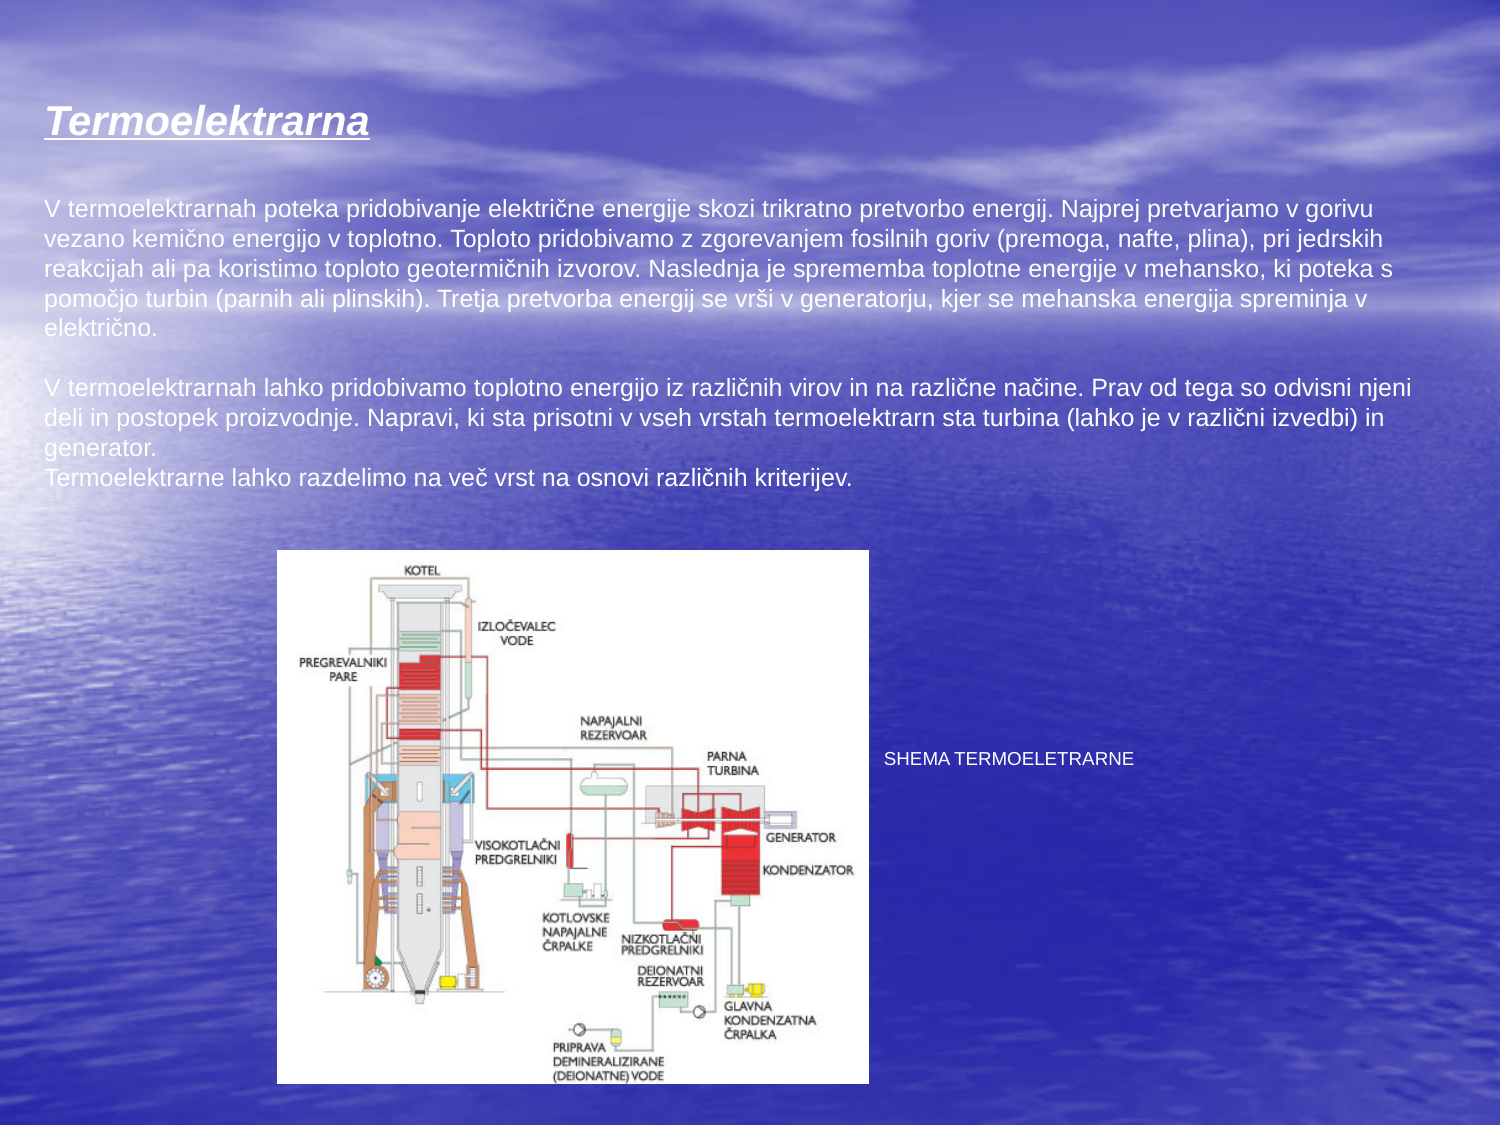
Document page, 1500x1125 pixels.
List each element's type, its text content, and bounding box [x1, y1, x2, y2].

text_box SHEMA TERMOELETRARNE [869, 739, 1150, 777]
text_box Termoelektrarna [29, 86, 1447, 184]
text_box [277, 550, 869, 1084]
text_box V termoelektrarnah poteka pridobivanje električne energije skozi trikratno pretvorbo energij. Najprej pretvarjamo v gorivu vezano kemično energijo v toplotno. Toploto pridobivamo z zgorevanjem fosilnih goriv (premoga, nafte, plina), pri jedrskih reakcijah ali pa koristimo toploto geotermičnih izvorov. Naslednja je sprememba toplotne energije v mehansko, ki poteka s pomočjo turbin (parnih ali plinskih). Tretja pretvorba energij se vrši v generatorju, kjer se mehanska energija spreminja v električno. V termoelektrarnah lahko pridobivamo toplotno energijo iz različnih virov in na različne načine. Prav od tega so odvisni njeni deli in postopek proizvodnje. Napravi, ki sta prisotni v vseh vrstah termoelektrarn sta turbina (lahko je v različni izvedbi) in generator. Termoelektrarne lahko razdelimo na več vrst na osnovi različnih kriterijev. [29, 184, 1447, 499]
